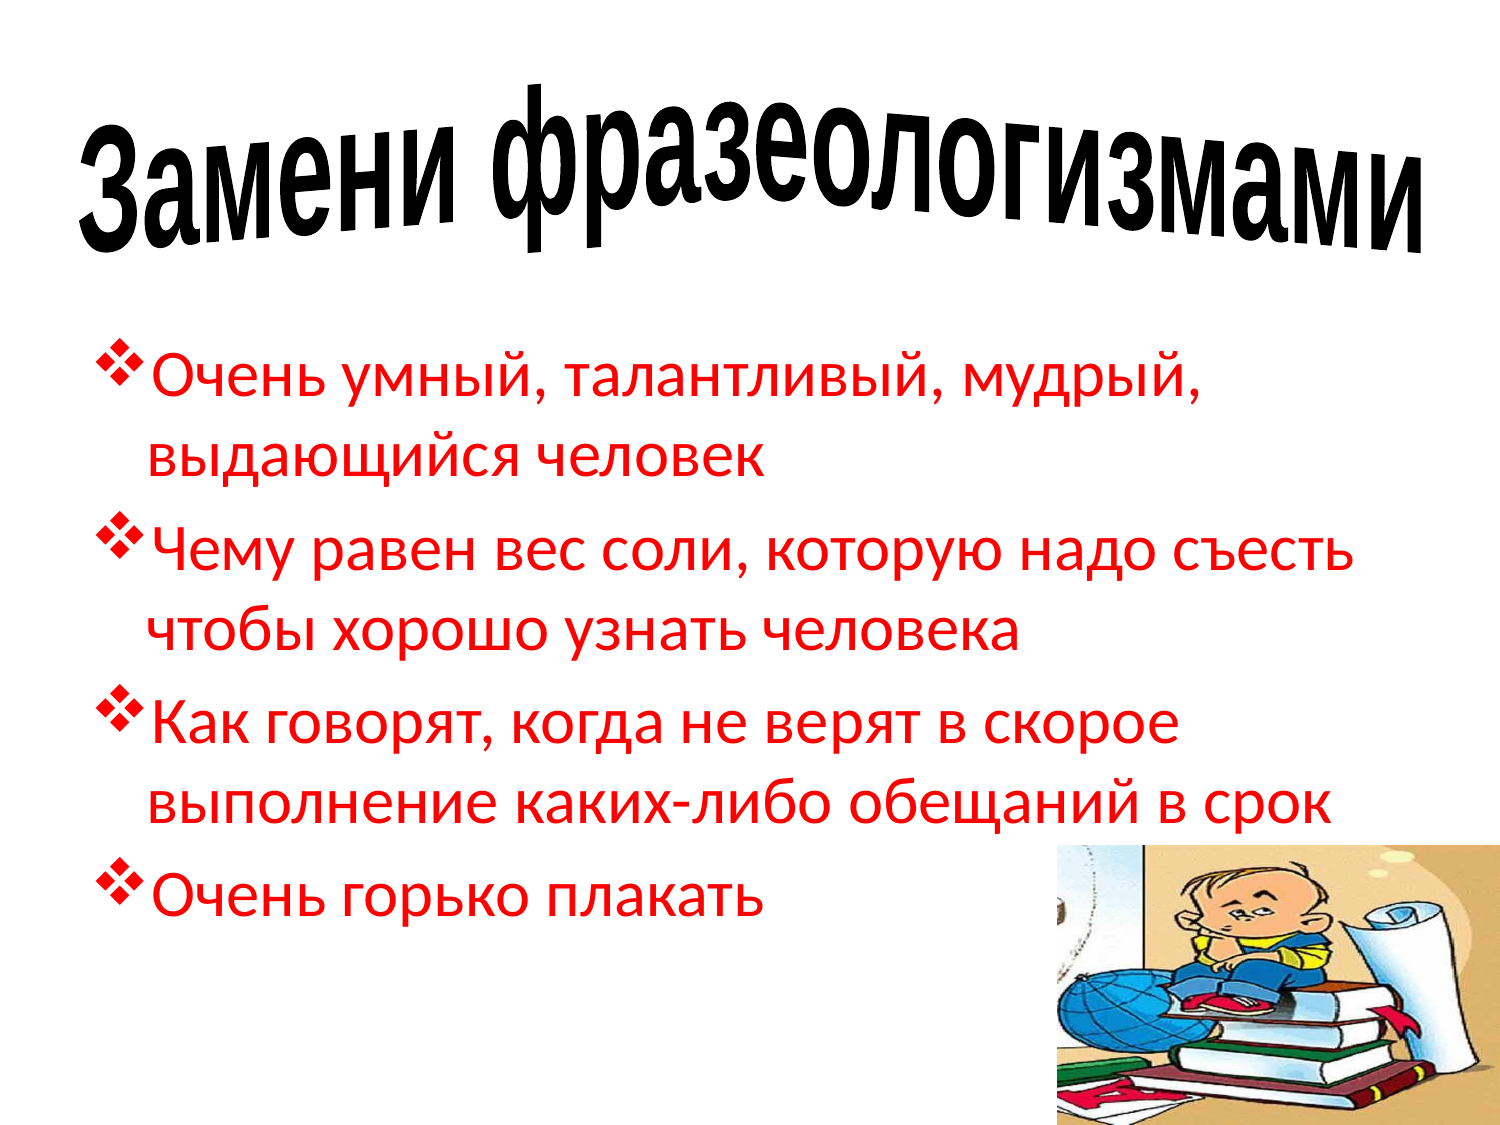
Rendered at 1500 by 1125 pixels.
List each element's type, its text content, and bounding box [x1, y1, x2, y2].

list Очень умный, талантливый, мудрый, выдающийся человек Чему равен вес соли, которую надо съесть чтобы хорошо узнать человека Как говорят, когда не верят в скорое выполнение каких-либо обещаний в срок Очень горько плакать [75, 42, 1425, 1005]
picture [1056, 845, 1500, 1125]
